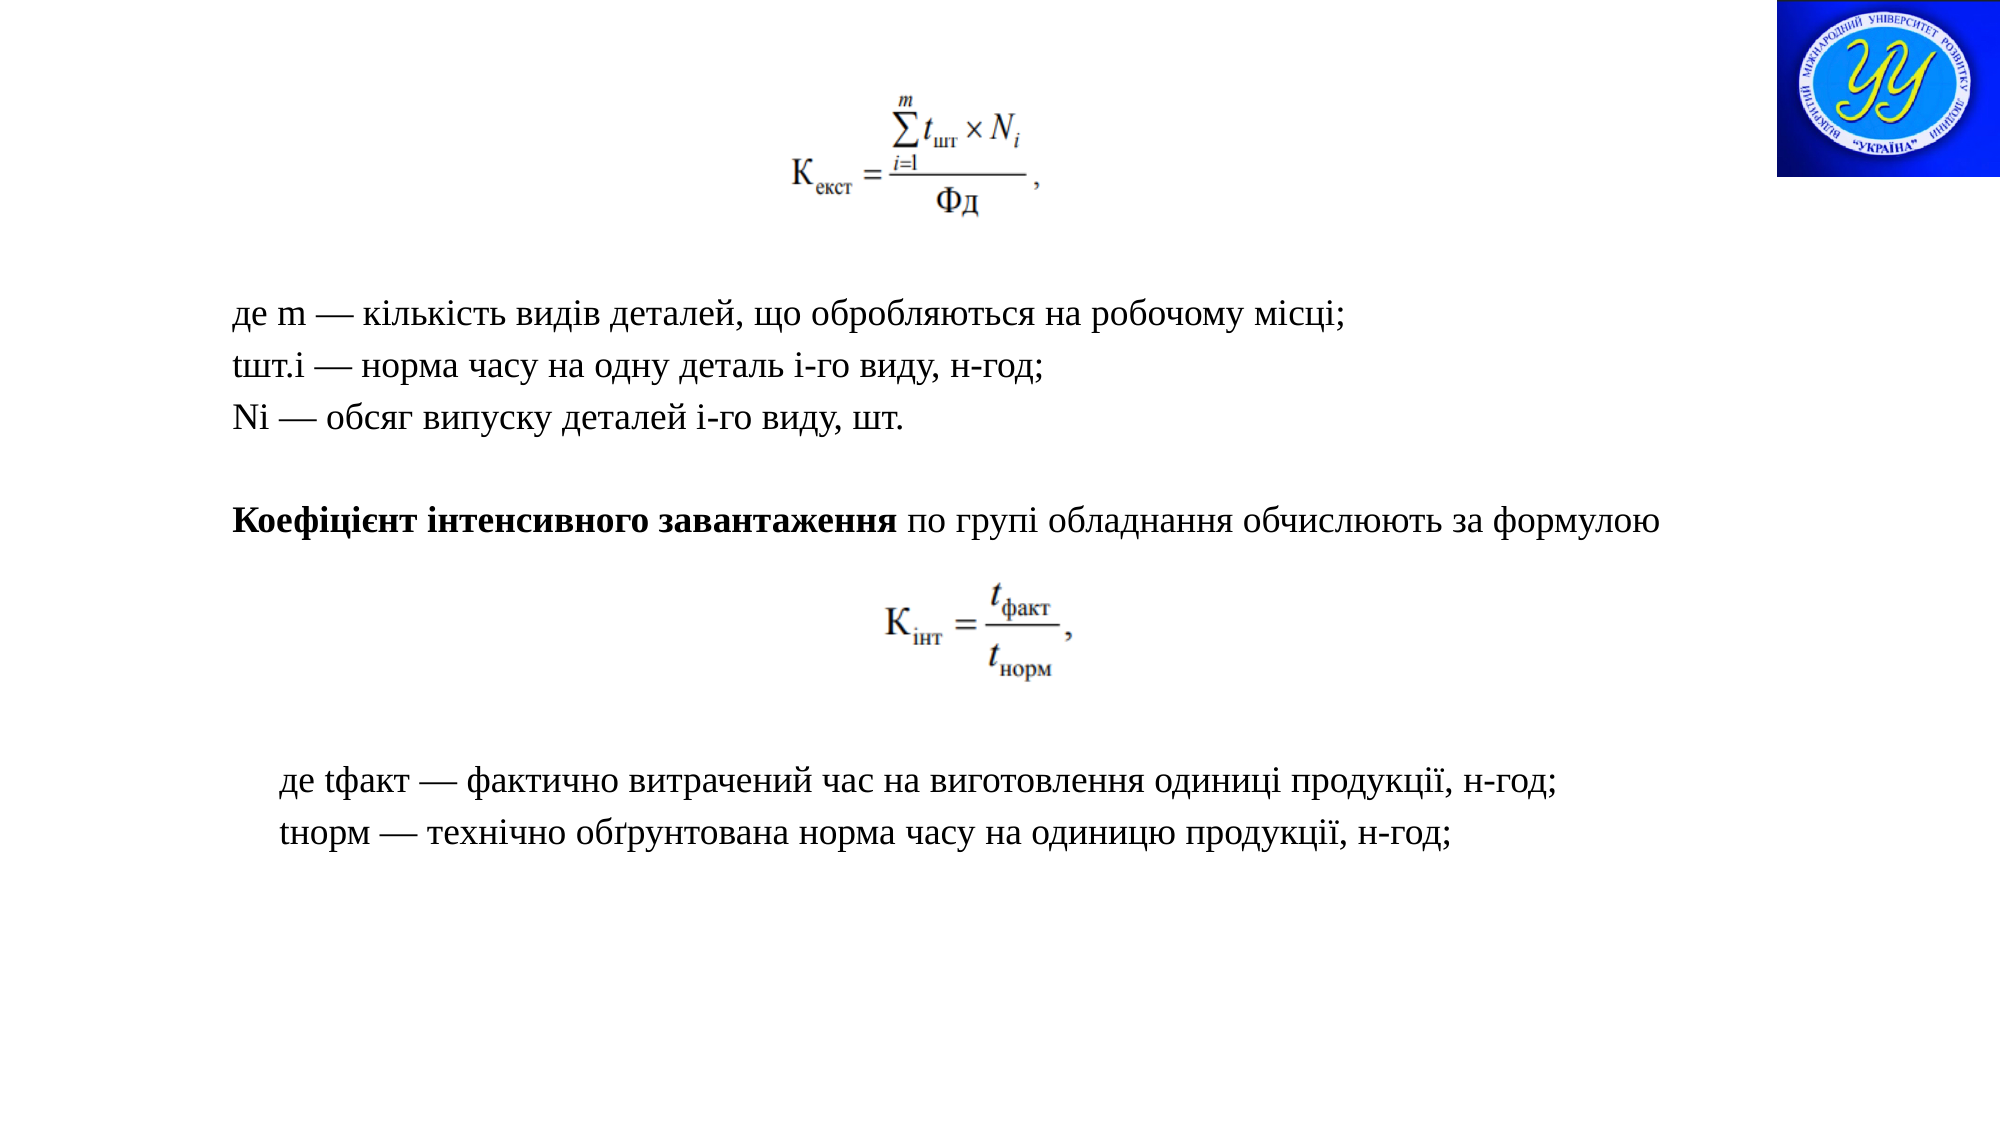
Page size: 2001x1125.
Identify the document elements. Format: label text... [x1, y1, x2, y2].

picture [1777, 0, 2000, 177]
picture [761, 74, 1067, 239]
picture [856, 562, 1105, 685]
text_box де m — кількість видів деталей, що обробляються на робочому місці; tшт.i — норма часу на одну деталь i-го виду, н-год; Ni — обсяг випуску деталей i-го виду, шт. Коефіцієнт інтенсивного завантаження по групі обладнання обчислюють за формулою [143, 274, 1694, 548]
text_box де tфакт — фактично витрачений час на виготовлення одиниці продукції, н-год; tнорм — технічно обґрунтована норма часу на одиницю продукції, н-год; [190, 740, 1641, 860]
